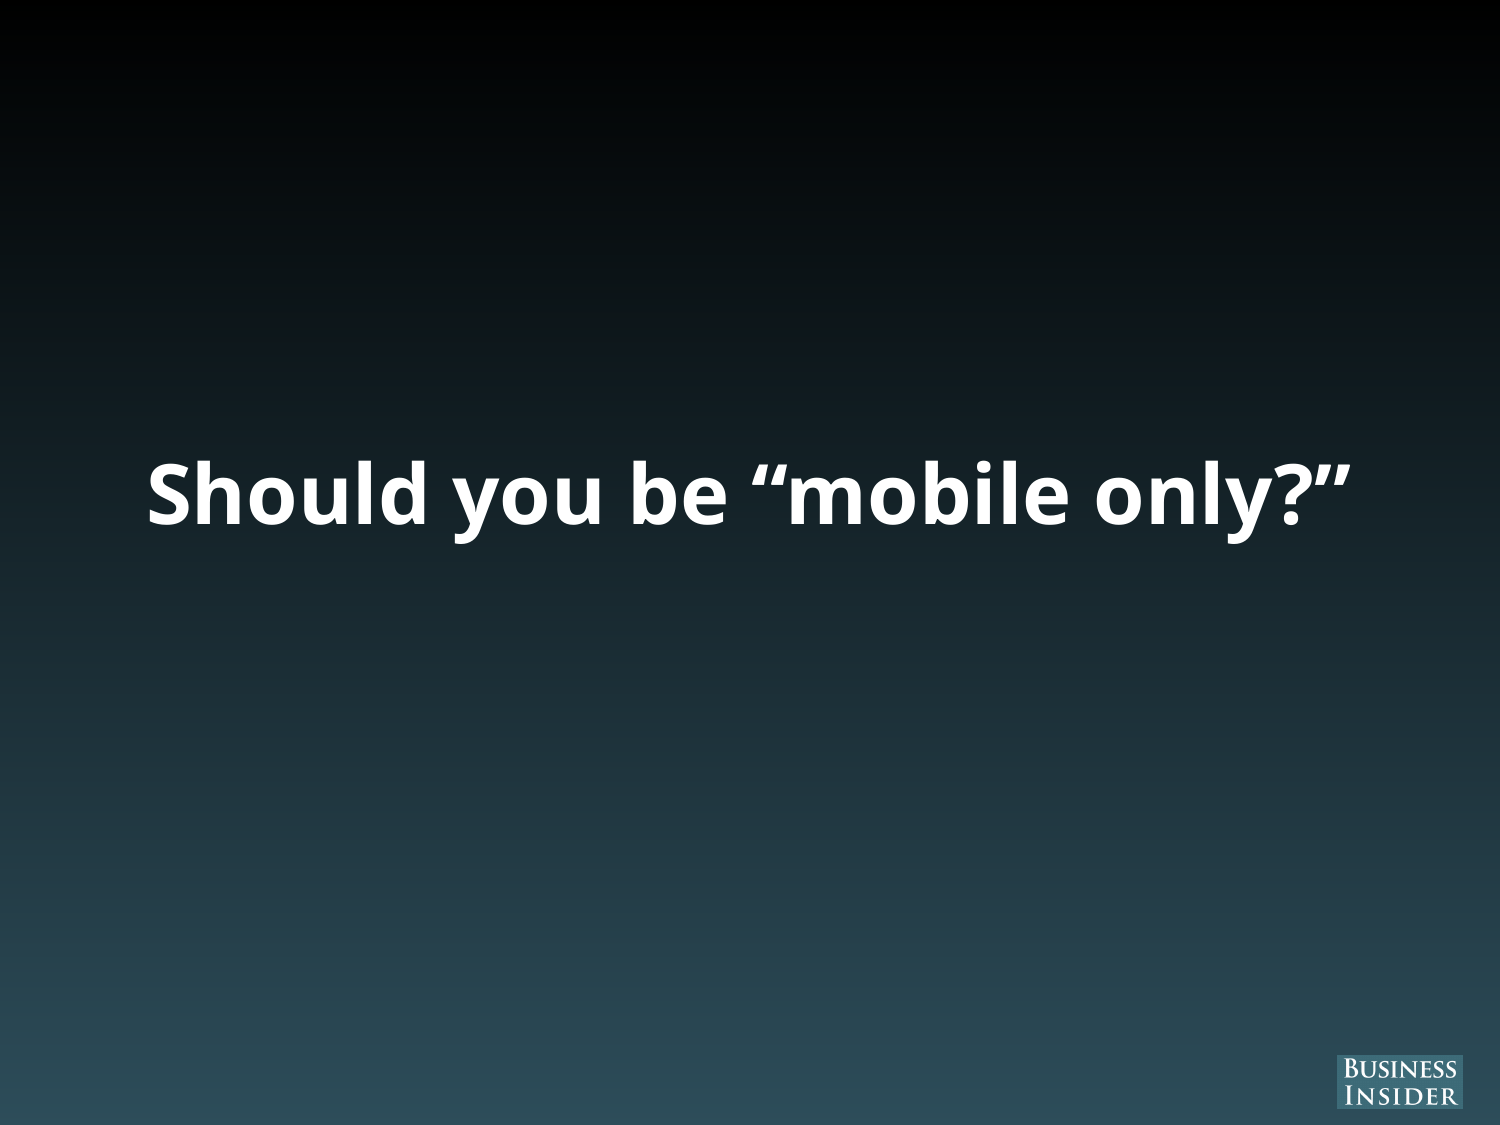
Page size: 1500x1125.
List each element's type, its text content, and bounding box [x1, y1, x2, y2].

title Should you be “mobile only?” [9, 392, 1489, 549]
picture [1337, 1055, 1463, 1109]
